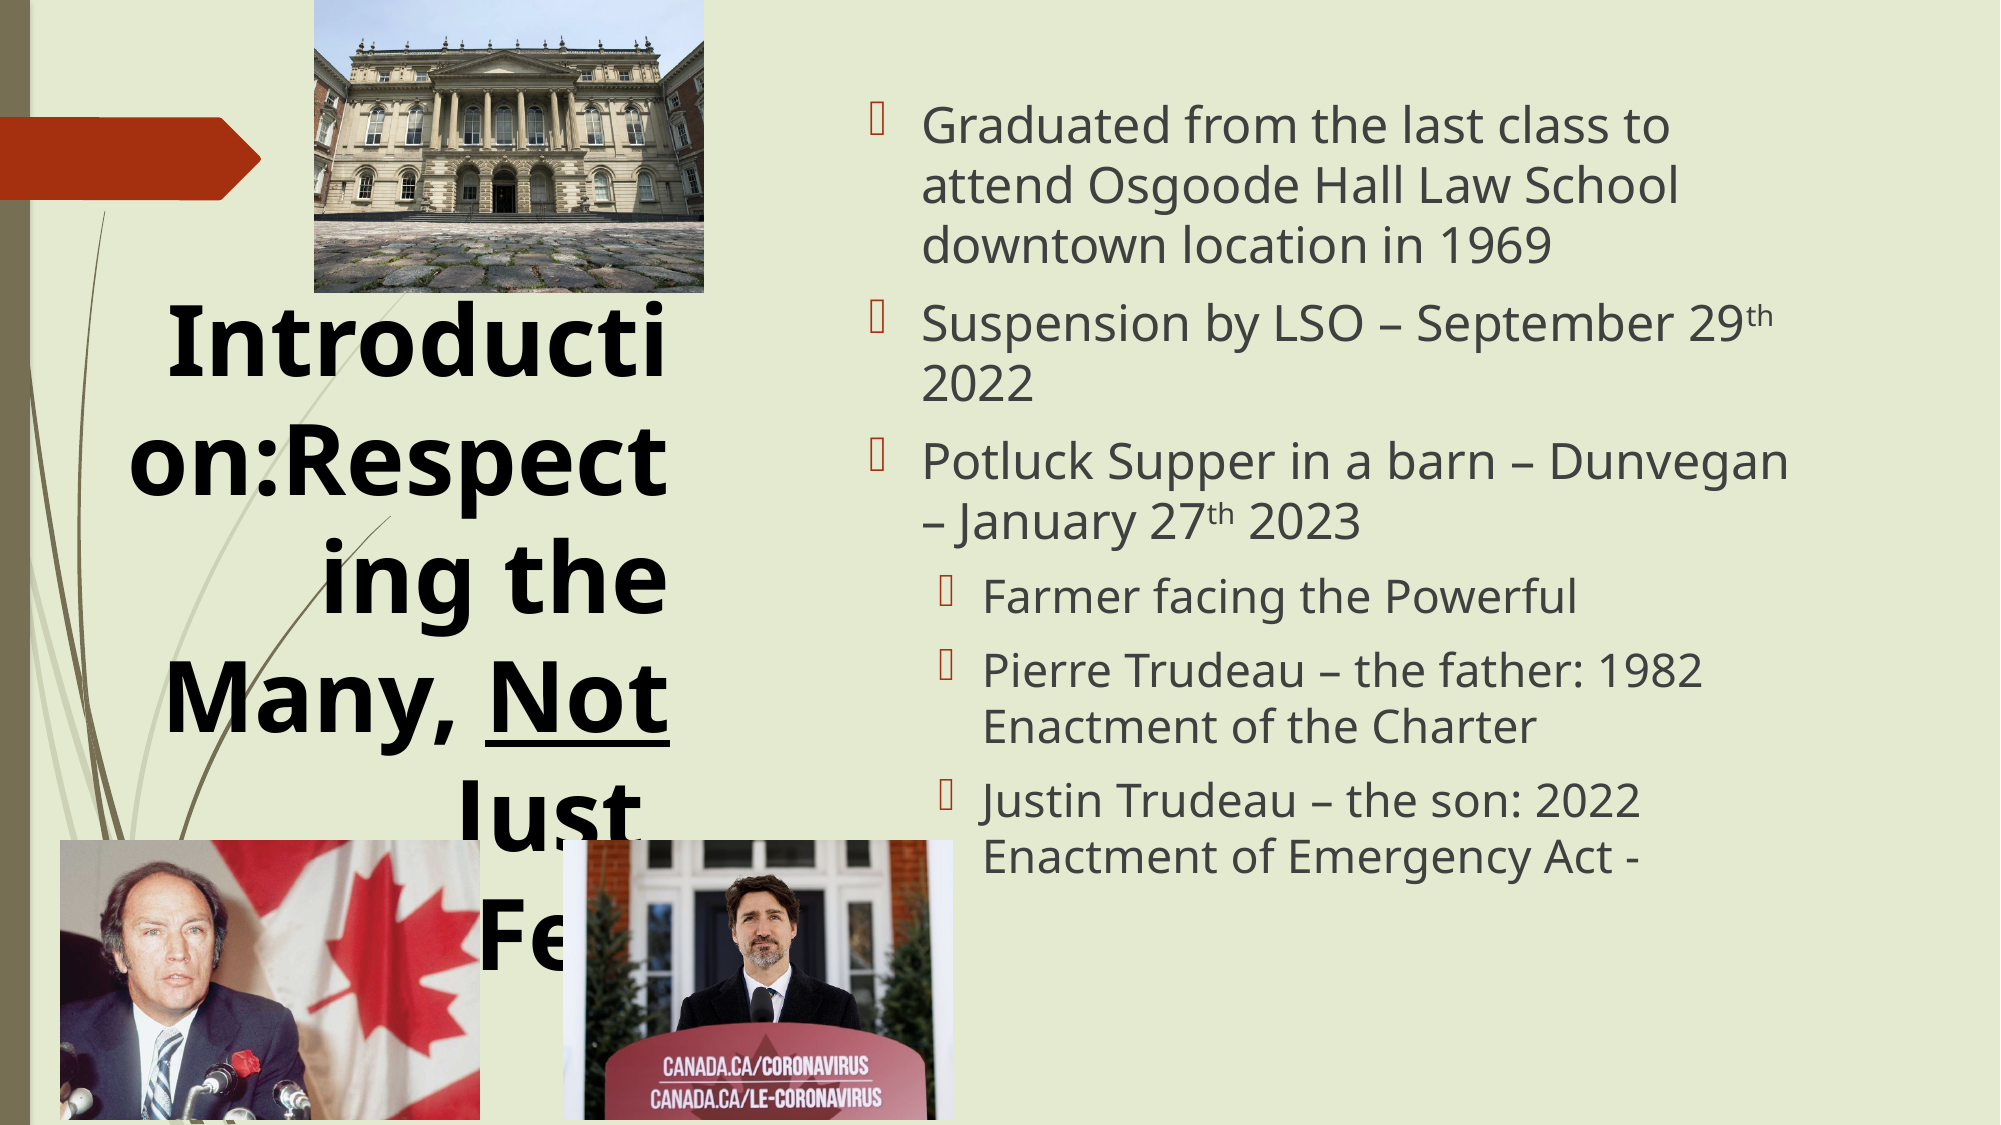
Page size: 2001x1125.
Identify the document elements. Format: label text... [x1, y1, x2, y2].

picture [59, 839, 480, 1121]
picture [563, 839, 953, 1121]
picture [314, 0, 705, 294]
title Introduction:Respecting the Many, Not Just the Few [107, 270, 685, 1004]
list Graduated from the last class to attend Osgoode Hall Law School downtown location in 1969 Suspension by LSO – September 29th 2022 Potluck Supper in a barn – Dunvegan – January 27th 2023 Farmer facing the Powerful Pierre Trudeau – the father: 1982 Enactment of the Charter Justin Trudeau – the son: 2022 Enactment of Emergency Act - [853, 86, 1825, 896]
